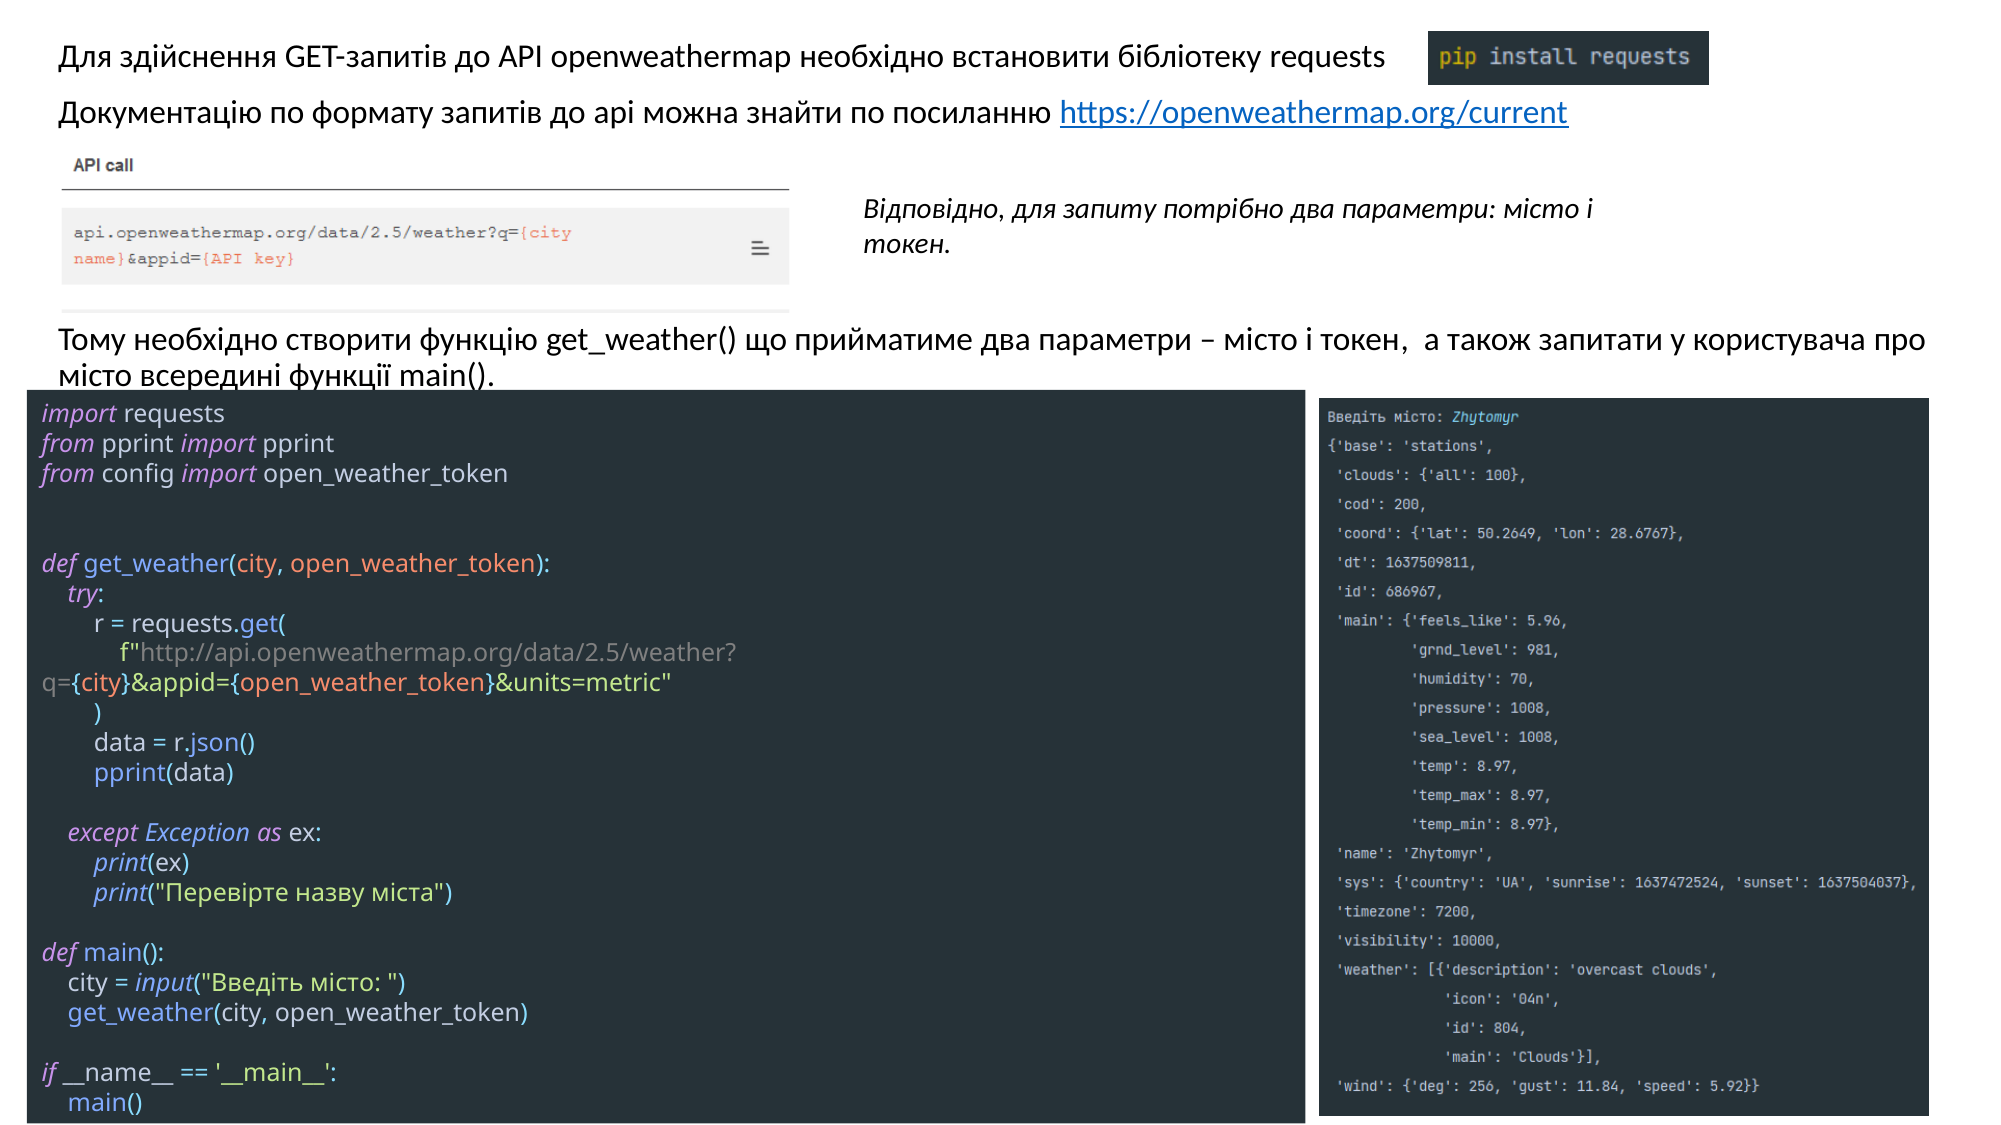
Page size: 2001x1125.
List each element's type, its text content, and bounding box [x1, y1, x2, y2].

list Для здійснення GET-запитів до API openweathermap необхідно встановити бібліотеку requests Документацію по формату запитів до api можна знайти по посиланню https://openweathermap.org/current Тому необхідно створити функцію get_weather() що прийматиме два параметри – місто і токен, а також запитати у користувача про місто всередині функції main(). [43, 31, 1955, 1079]
picture [1428, 31, 1709, 85]
picture [42, 136, 814, 313]
text_box Відповідно, для запиту потрібно два параметри: місто і токен. [848, 182, 1686, 268]
text_box import requests from pprint import pprint from config import open_weather_token def get_weather(city, open_weather_token): try: r = requests.get( f"http://api.openweathermap.org/data/2.5/weather?q={city}&appid={open_weather_token}&units=metric" ) data = r.json() pprint(data) except Exception as ex: print(ex) print("Перевірте назву міста") def main(): city = input("Введіть місто: ") get_weather(city, open_weather_token) if __name__ == '__main__': main() [26, 389, 1306, 1124]
picture [1319, 398, 1929, 1116]
